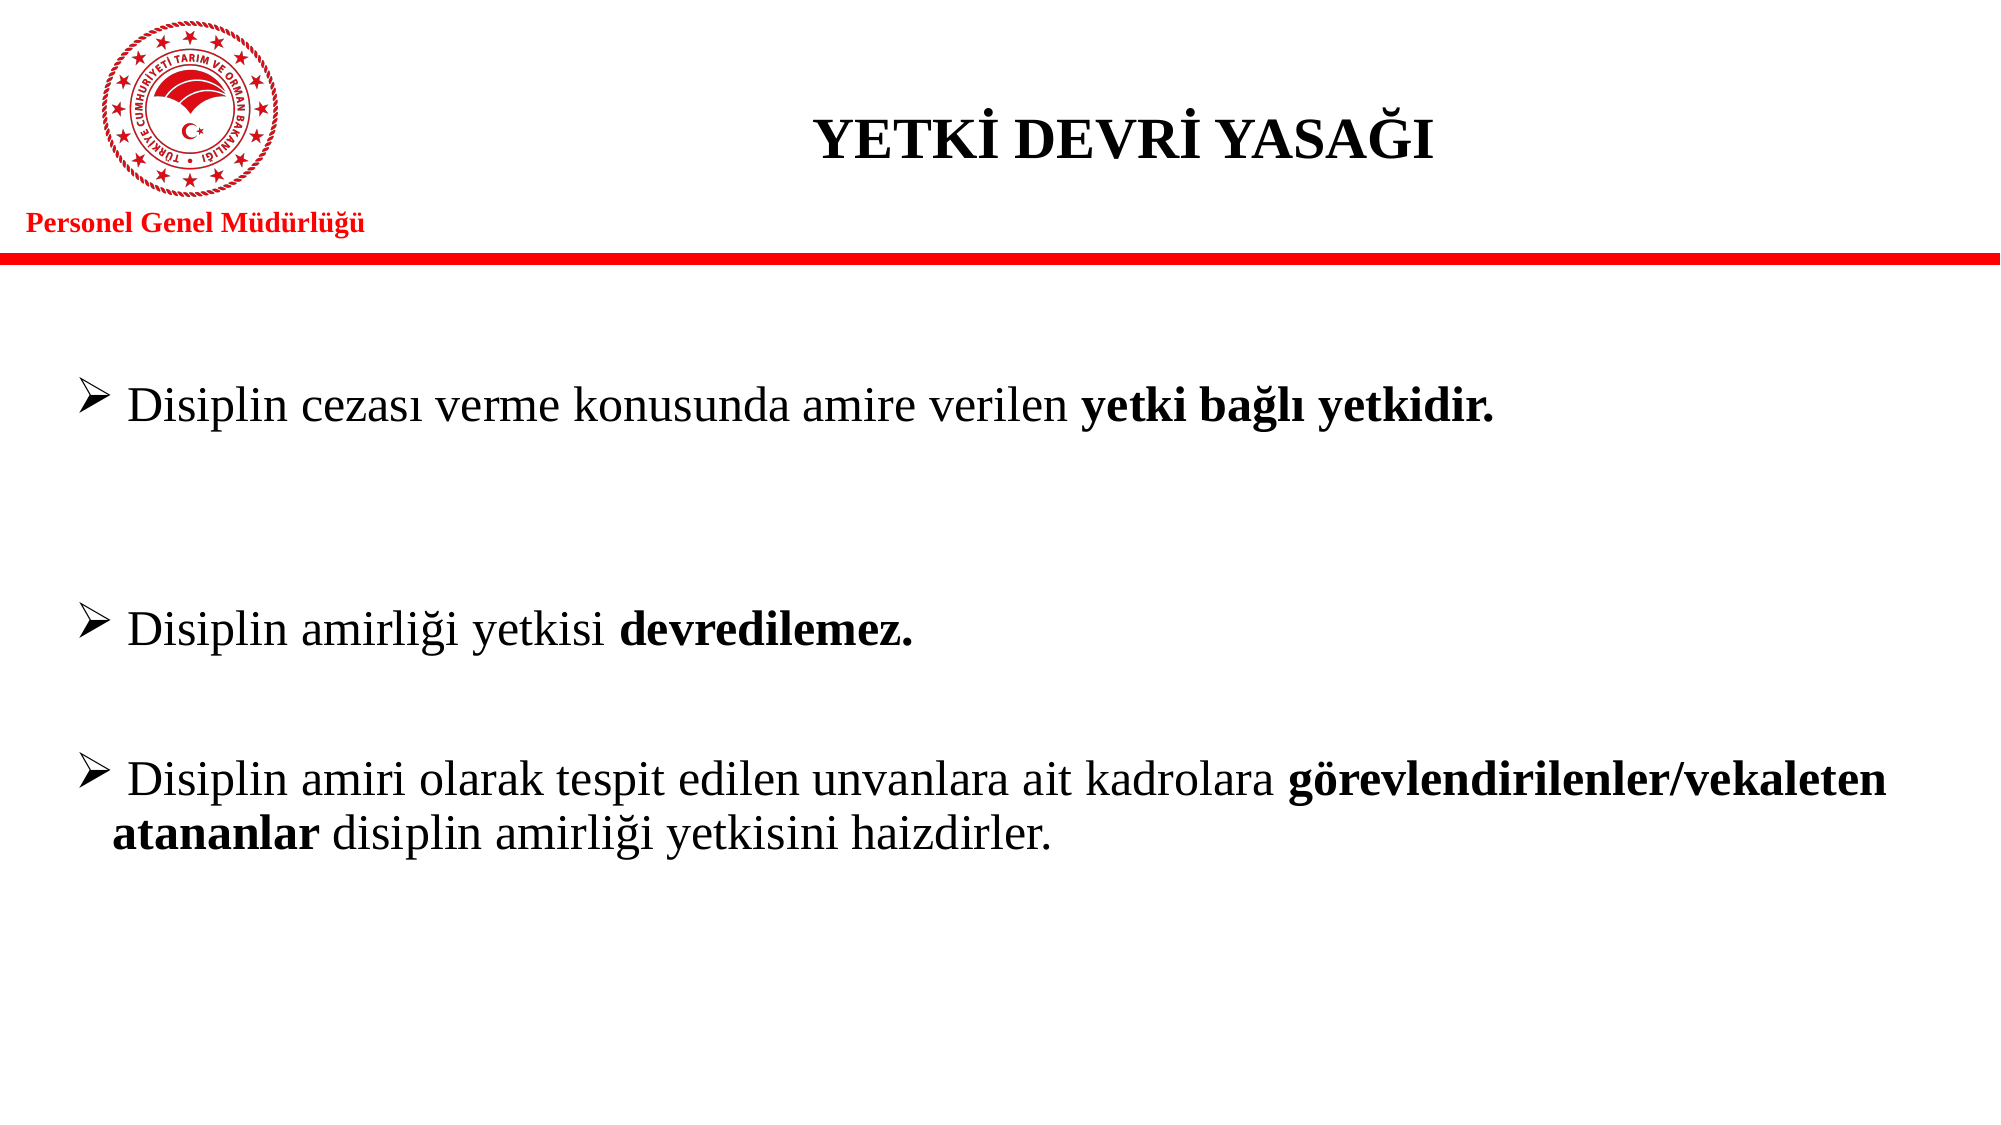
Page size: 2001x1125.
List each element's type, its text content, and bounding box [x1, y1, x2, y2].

text_box Personel Genel Müdürlüğü [10, 195, 381, 246]
picture [102, 21, 278, 197]
text_box Disiplin cezası verme konusunda amire verilen yetki bağlı yetkidir. Disiplin amirliği yetkisi devredilemez. Disiplin amiri olarak tespit edilen unvanlara ait kadrolara görevlendirilenler/vekaleten atananlar disiplin amirliği yetkisini haizdirler. [60, 370, 1940, 1124]
text_box [0, 255, 2000, 264]
title YETKİ DEVRİ YASAĞI [385, 59, 1863, 220]
